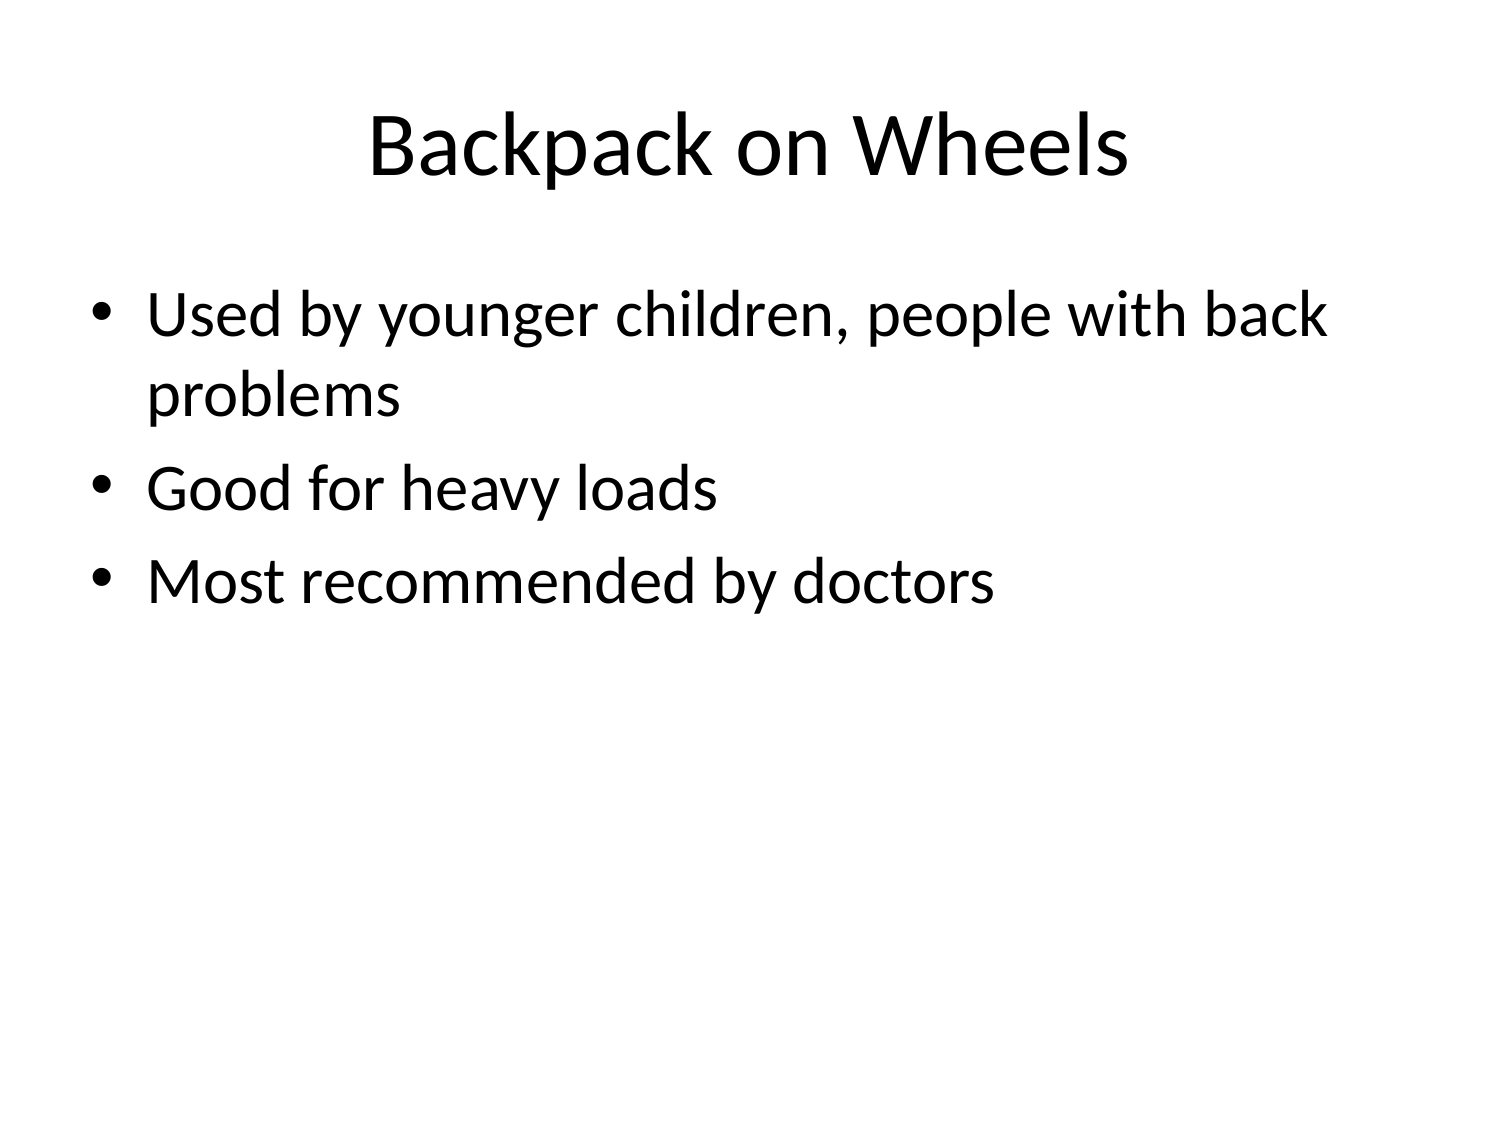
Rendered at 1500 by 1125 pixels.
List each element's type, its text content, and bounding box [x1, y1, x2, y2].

title Backpack on Wheels [75, 45, 1425, 233]
list Used by younger children, people with back problems Good for heavy loads Most recommended by doctors [75, 262, 1425, 1005]
